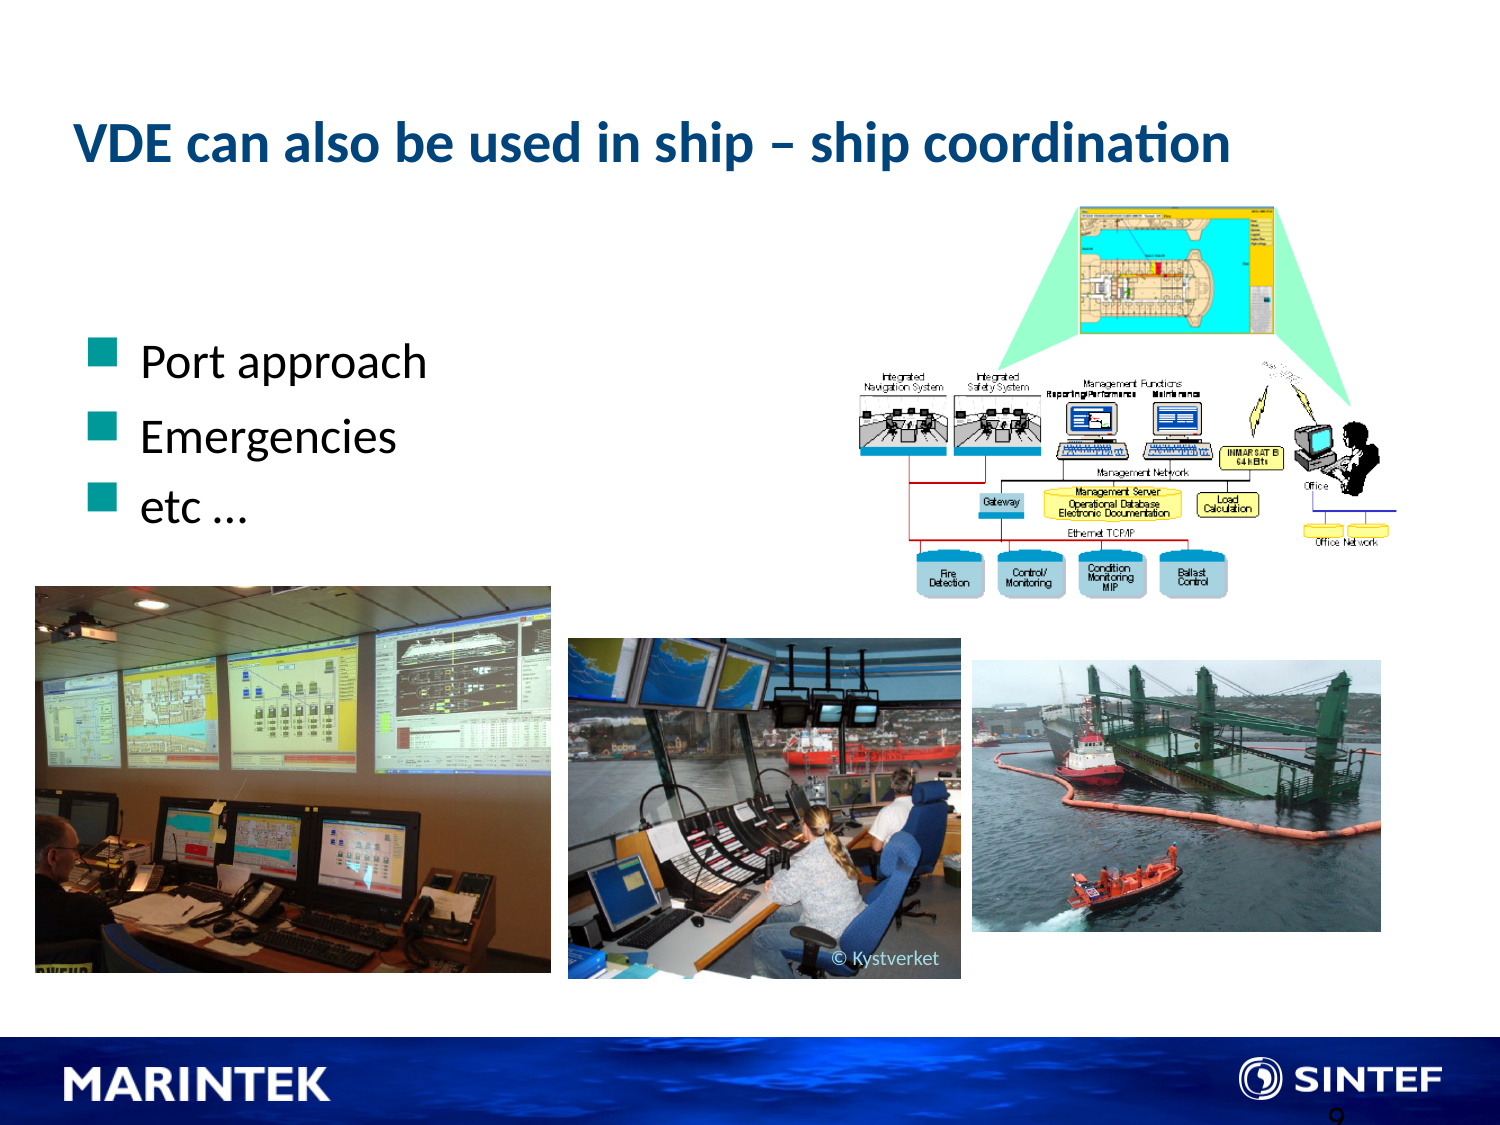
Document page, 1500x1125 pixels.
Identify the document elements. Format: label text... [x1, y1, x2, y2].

picture [568, 638, 962, 980]
picture [0, 1037, 1500, 1125]
title VDE can also be used in ship – ship coordination [58, 45, 1442, 233]
picture [35, 585, 552, 973]
slide_number 9 [1311, 1087, 1475, 1125]
text_box Emergencies etc … [68, 395, 852, 465]
picture [972, 660, 1381, 933]
picture [858, 204, 1409, 610]
text_box Port approach [69, 321, 852, 395]
